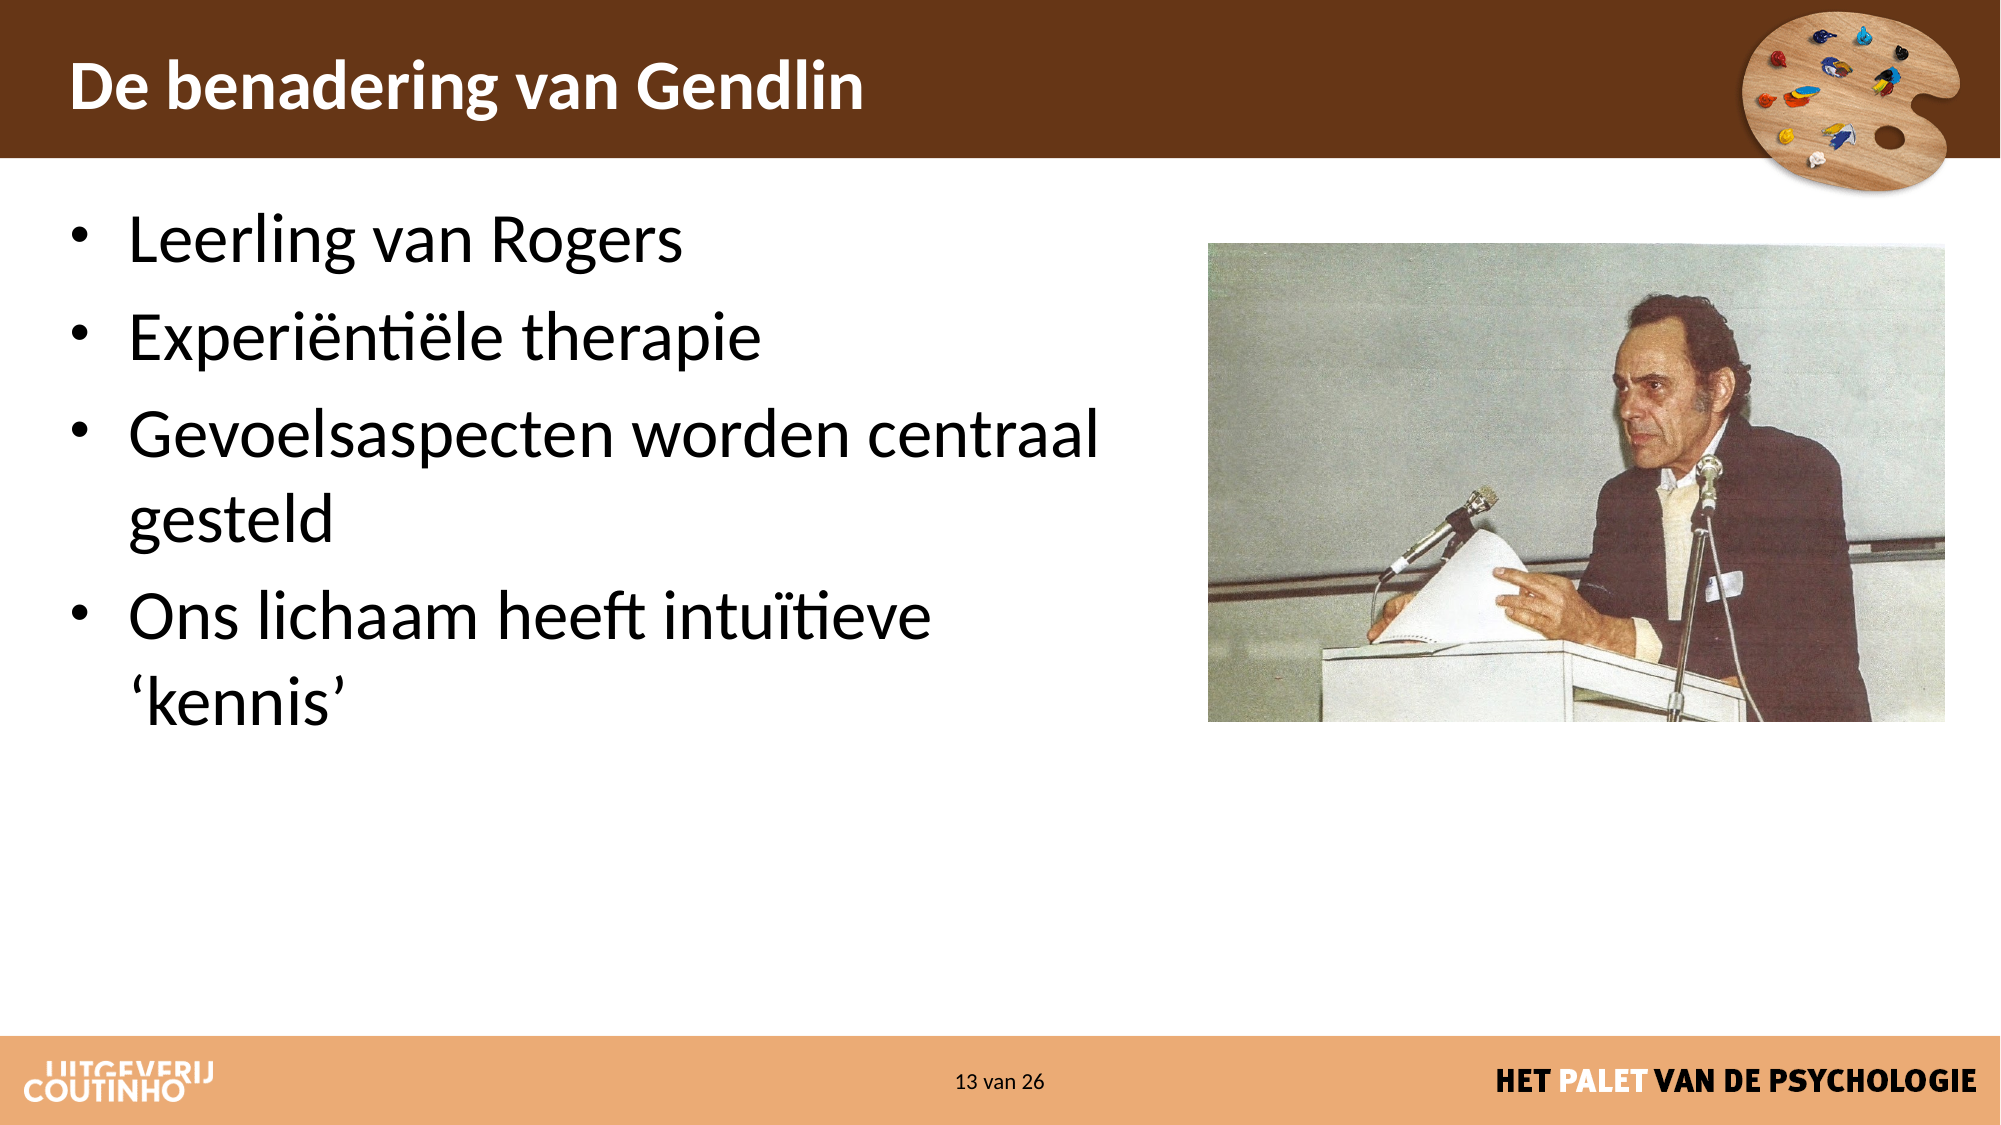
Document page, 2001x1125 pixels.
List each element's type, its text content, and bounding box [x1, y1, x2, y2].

title De benadering van Gendlin [55, 31, 1721, 138]
picture [0, 0, 2001, 1125]
list Leerling van Rogers Experiëntiële therapie Gevoelsaspecten worden centraal gesteld Ons lichaam heeft intuïtieve ‘kennis’ [55, 184, 1178, 1000]
